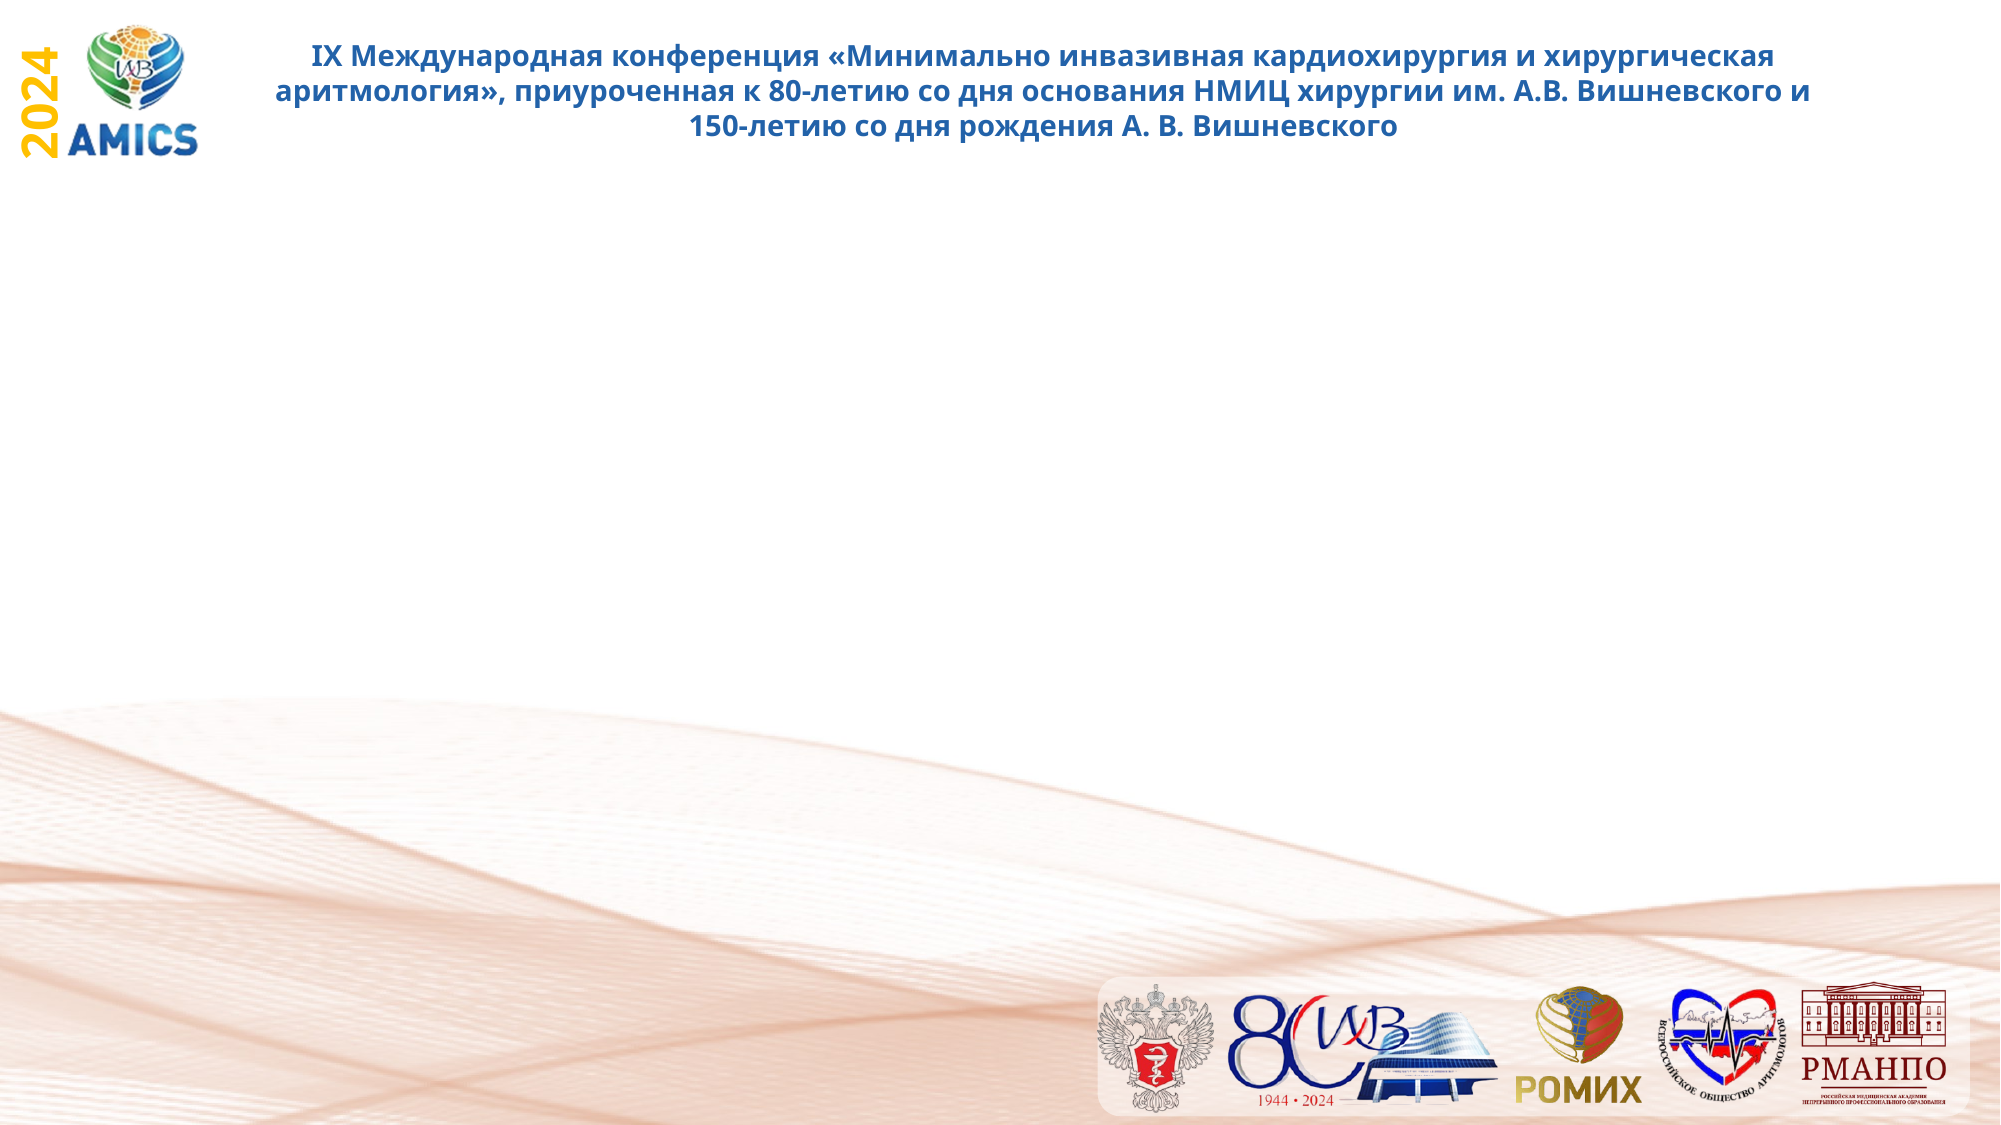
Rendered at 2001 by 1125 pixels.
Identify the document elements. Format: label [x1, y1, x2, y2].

picture [65, 22, 200, 159]
picture [0, 650, 2000, 1125]
